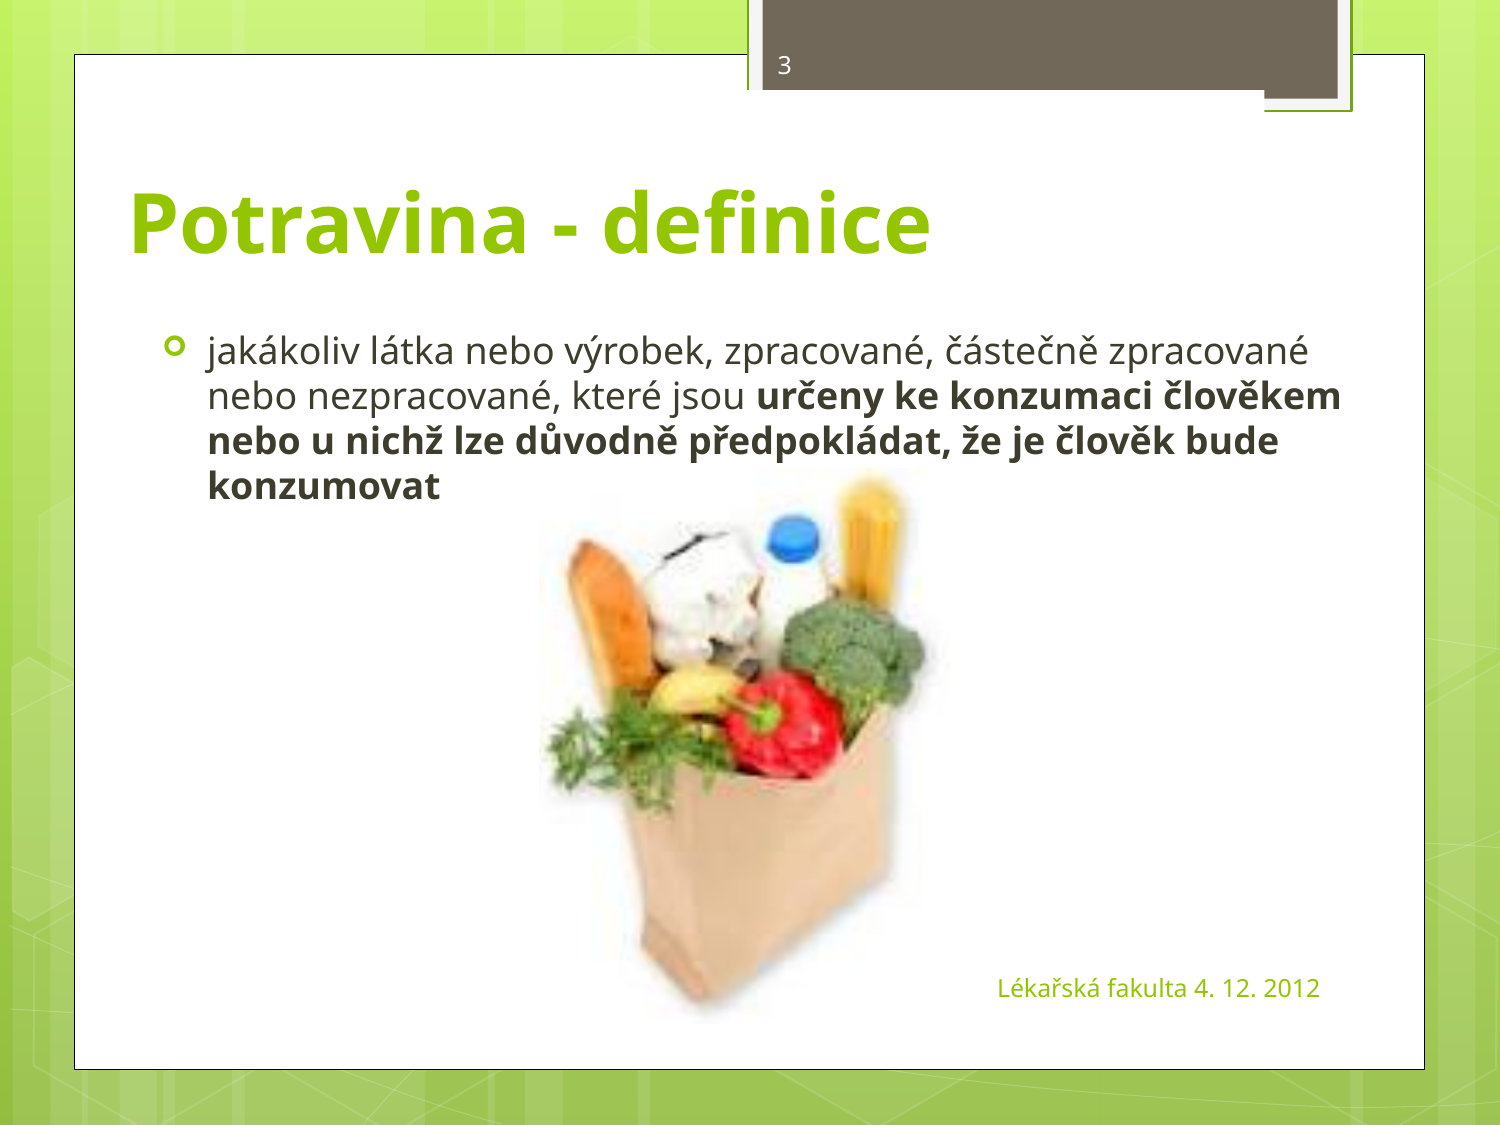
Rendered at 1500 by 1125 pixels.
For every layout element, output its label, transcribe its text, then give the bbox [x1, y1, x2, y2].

slide_number 3 [762, 36, 982, 97]
title Potravina - definice [112, 90, 1265, 278]
picture [538, 468, 951, 1024]
list jakákoliv látka nebo výrobek, zpracované, částečně zpracované nebo nezpracované, které jsou určeny ke konzumaci člověkem nebo u nichž lze důvodně předpokládat, že je člověk bude konzumovat [135, 267, 1365, 705]
footer Lékařská fakulta 4. 12. 2012 [954, 960, 1336, 1020]
